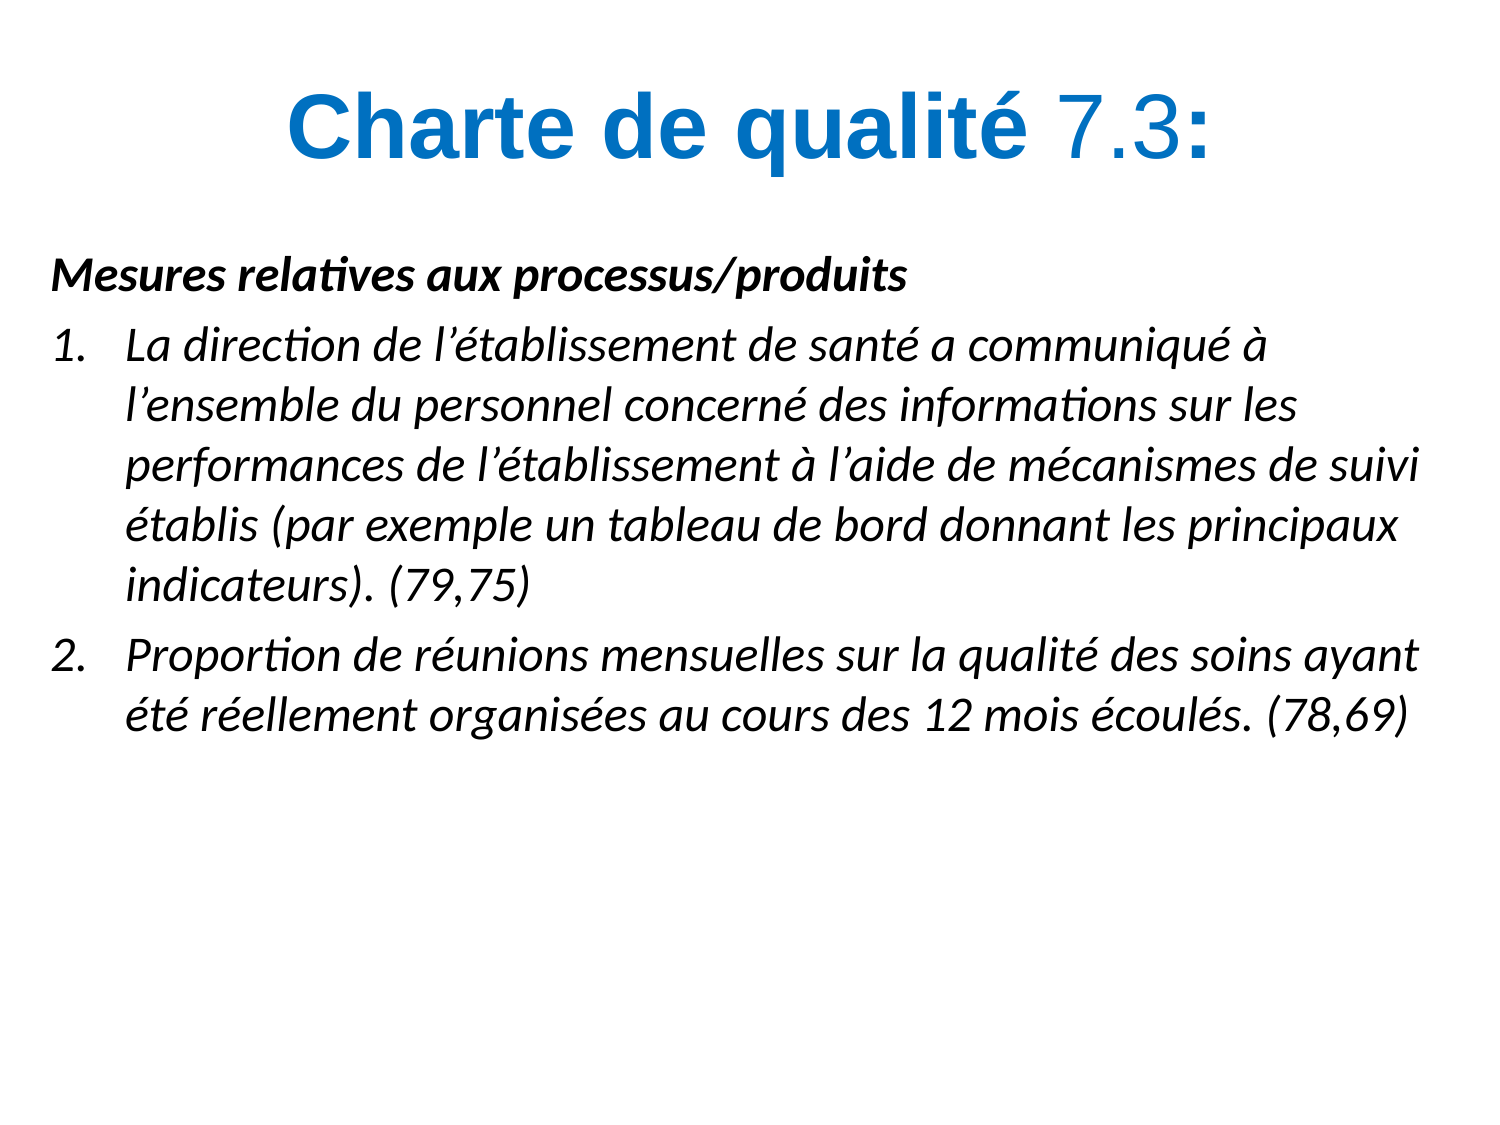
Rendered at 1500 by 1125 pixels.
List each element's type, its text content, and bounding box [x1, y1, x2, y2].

list Mesures relatives aux processus/produits La direction de l’établissement de santé a communiqué à l’ensemble du personnel concerné des informations sur les performances de l’établissement à l’aide de mécanismes de suivi établis (par exemple un tableau de bord donnant les principaux indicateurs). (79,75) Proportion de réunions mensuelles sur la qualité des soins ayant été réellement organisées au cours des 12 mois écoulés. (78,69) [35, 234, 1454, 1090]
title Charte de qualité 7.3: [75, 45, 1425, 200]
